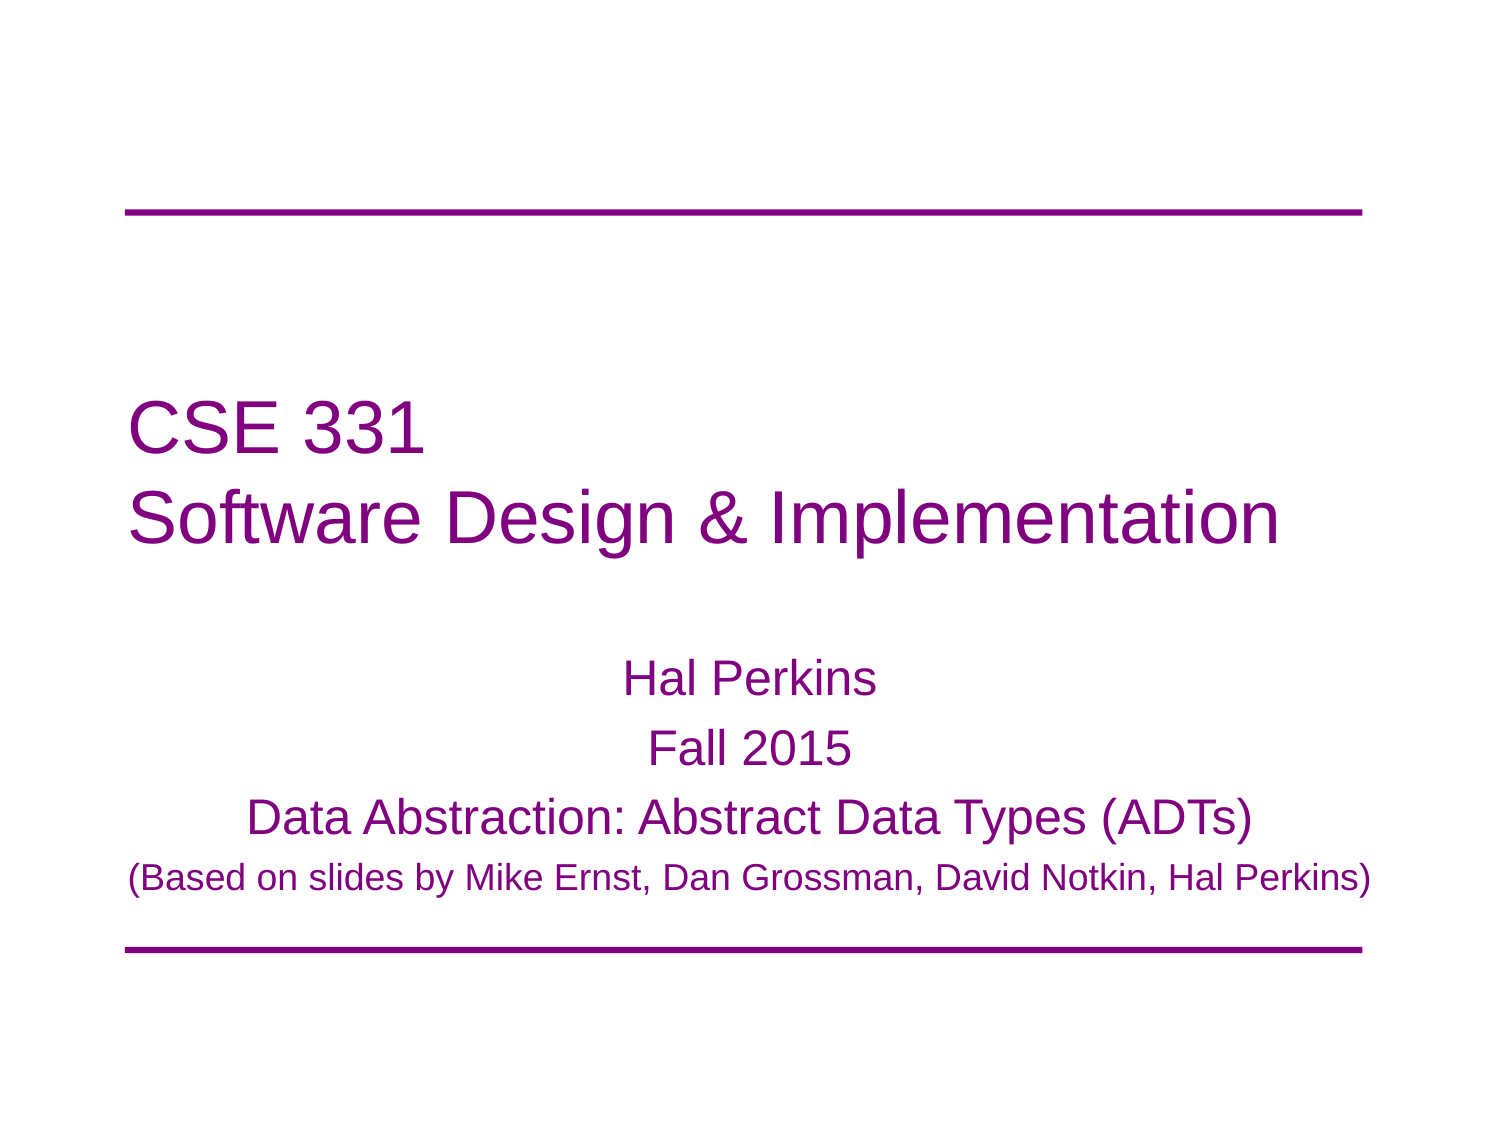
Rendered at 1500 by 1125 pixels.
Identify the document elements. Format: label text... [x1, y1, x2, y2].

title CSE 331 Software Design & Implementation [112, 375, 1388, 563]
subtitle Hal Perkins Fall 2015 Data Abstraction: Abstract Data Types (ADTs) (Based on slides by Mike Ernst, Dan Grossman, David Notkin, Hal Perkins) [106, 637, 1394, 925]
